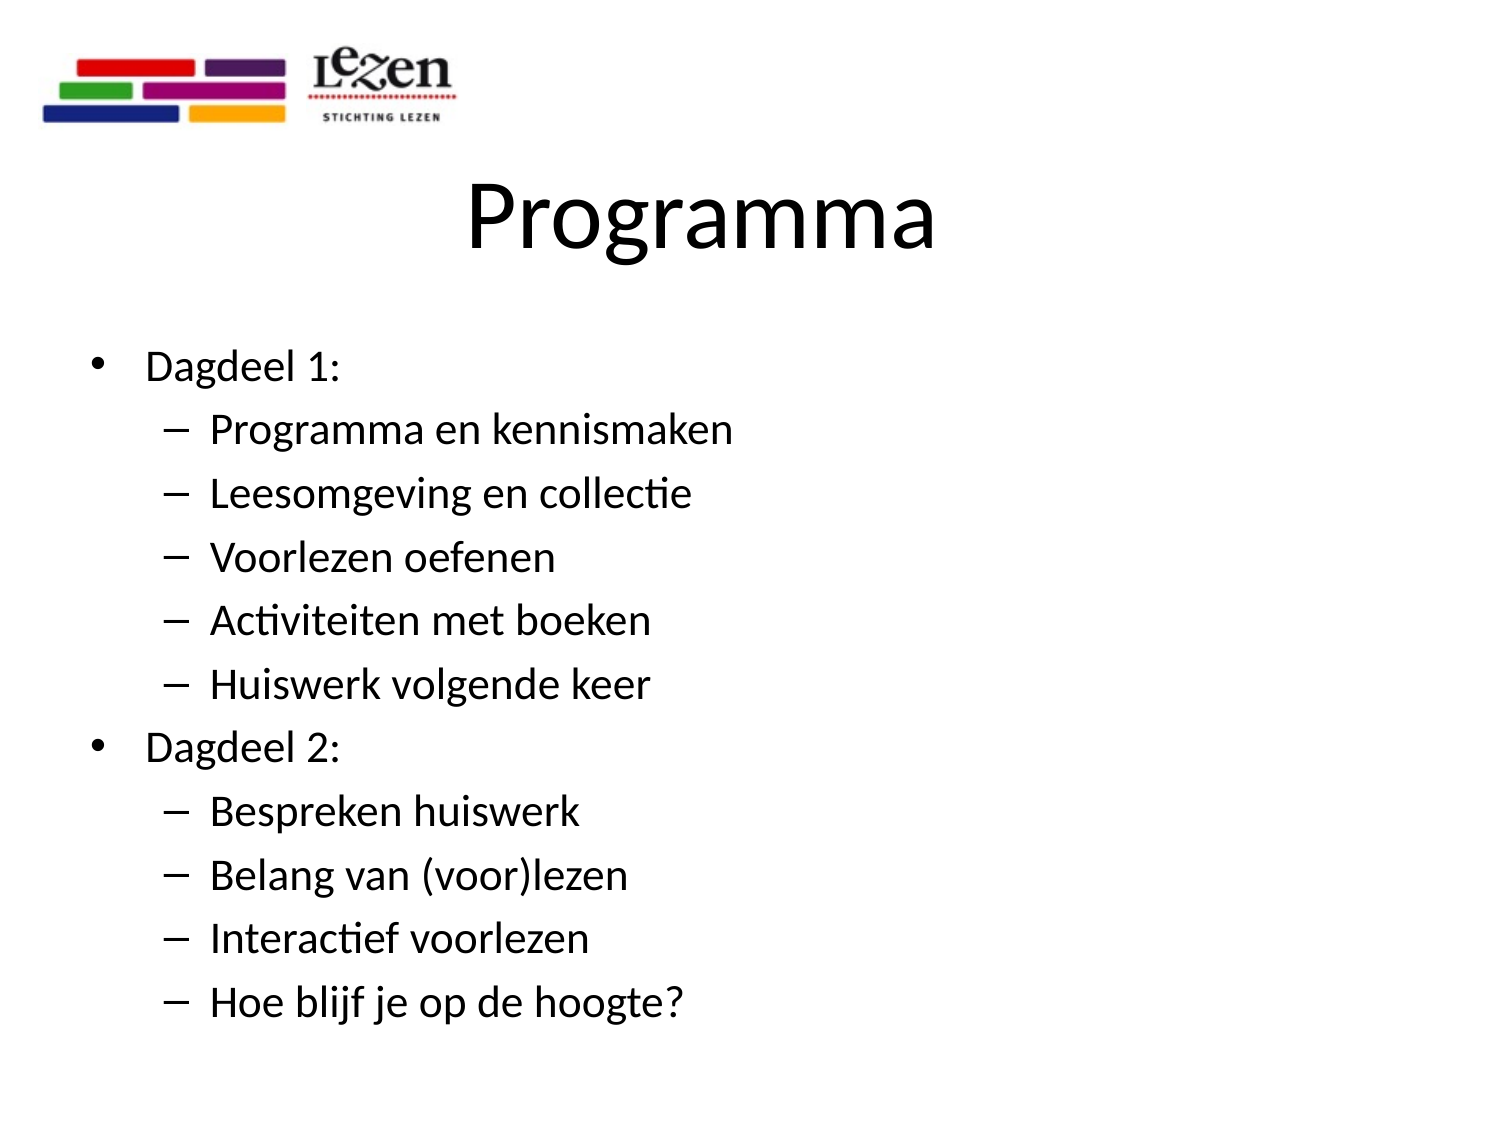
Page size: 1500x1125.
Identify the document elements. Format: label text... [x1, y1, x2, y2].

picture [38, 53, 293, 131]
title Programma [38, 140, 1389, 329]
picture [306, 43, 459, 127]
list Dagdeel 1: Programma en kennismaken Leesomgeving en collectie Voorlezen oefenen Activiteiten met boeken Huiswerk volgende keer Dagdeel 2: Bespreken huiswerk Belang van (voor)lezen Interactief voorlezen Hoe blijf je op de hoogte? [75, 328, 1425, 1039]
